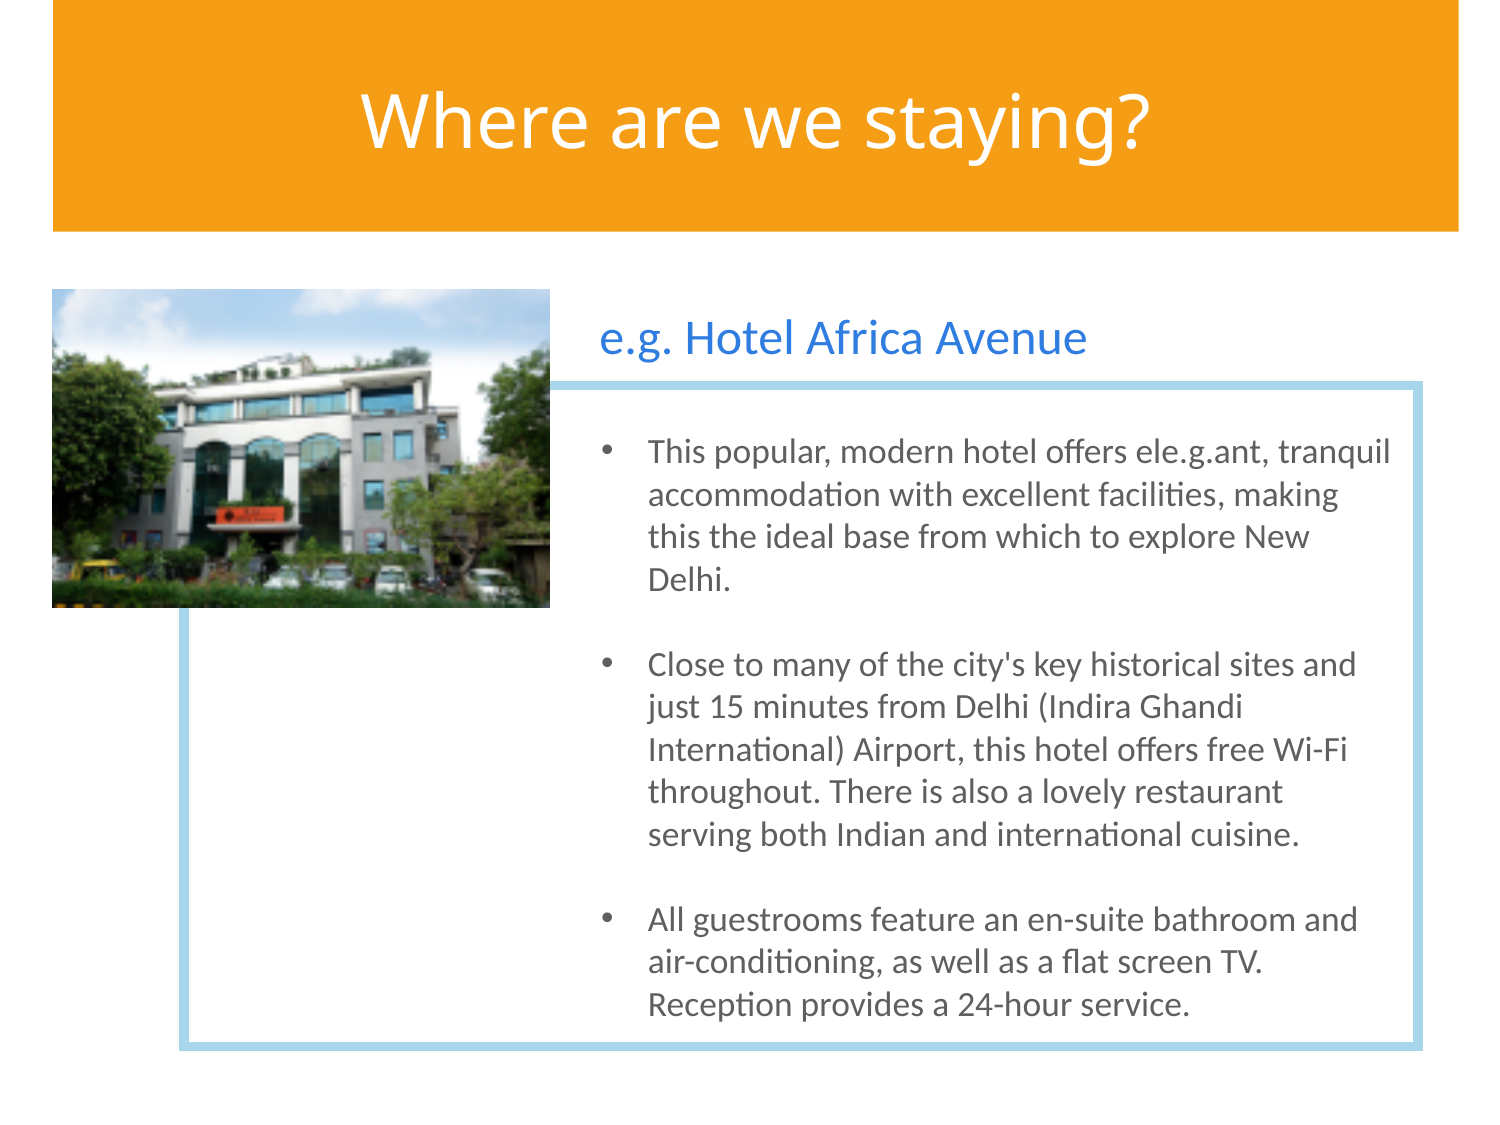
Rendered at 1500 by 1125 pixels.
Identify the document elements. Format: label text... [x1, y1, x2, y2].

text_box [52, 0, 1460, 233]
picture [52, 289, 550, 608]
text_box [183, 384, 1419, 1048]
text_box e.g. Hotel Africa Avenue [584, 297, 1459, 373]
picture [143, 55, 468, 165]
text_box Where are we staying? [53, 66, 1459, 172]
text_box This popular, modern hotel offers ele.g.ant, tranquil accommodation with excellent facilities, making this the ideal base from which to explore New Delhi. Close to many of the city's key historical sites and just 15 minutes from Delhi (Indira Ghandi International) Airport, this hotel offers free Wi-Fi throughout. There is also a lovely restaurant serving both Indian and international cuisine. All guestrooms feature an en-suite bathroom and air-conditioning, as well as a flat screen TV. Reception provides a 24-hour service. [586, 420, 1412, 1031]
